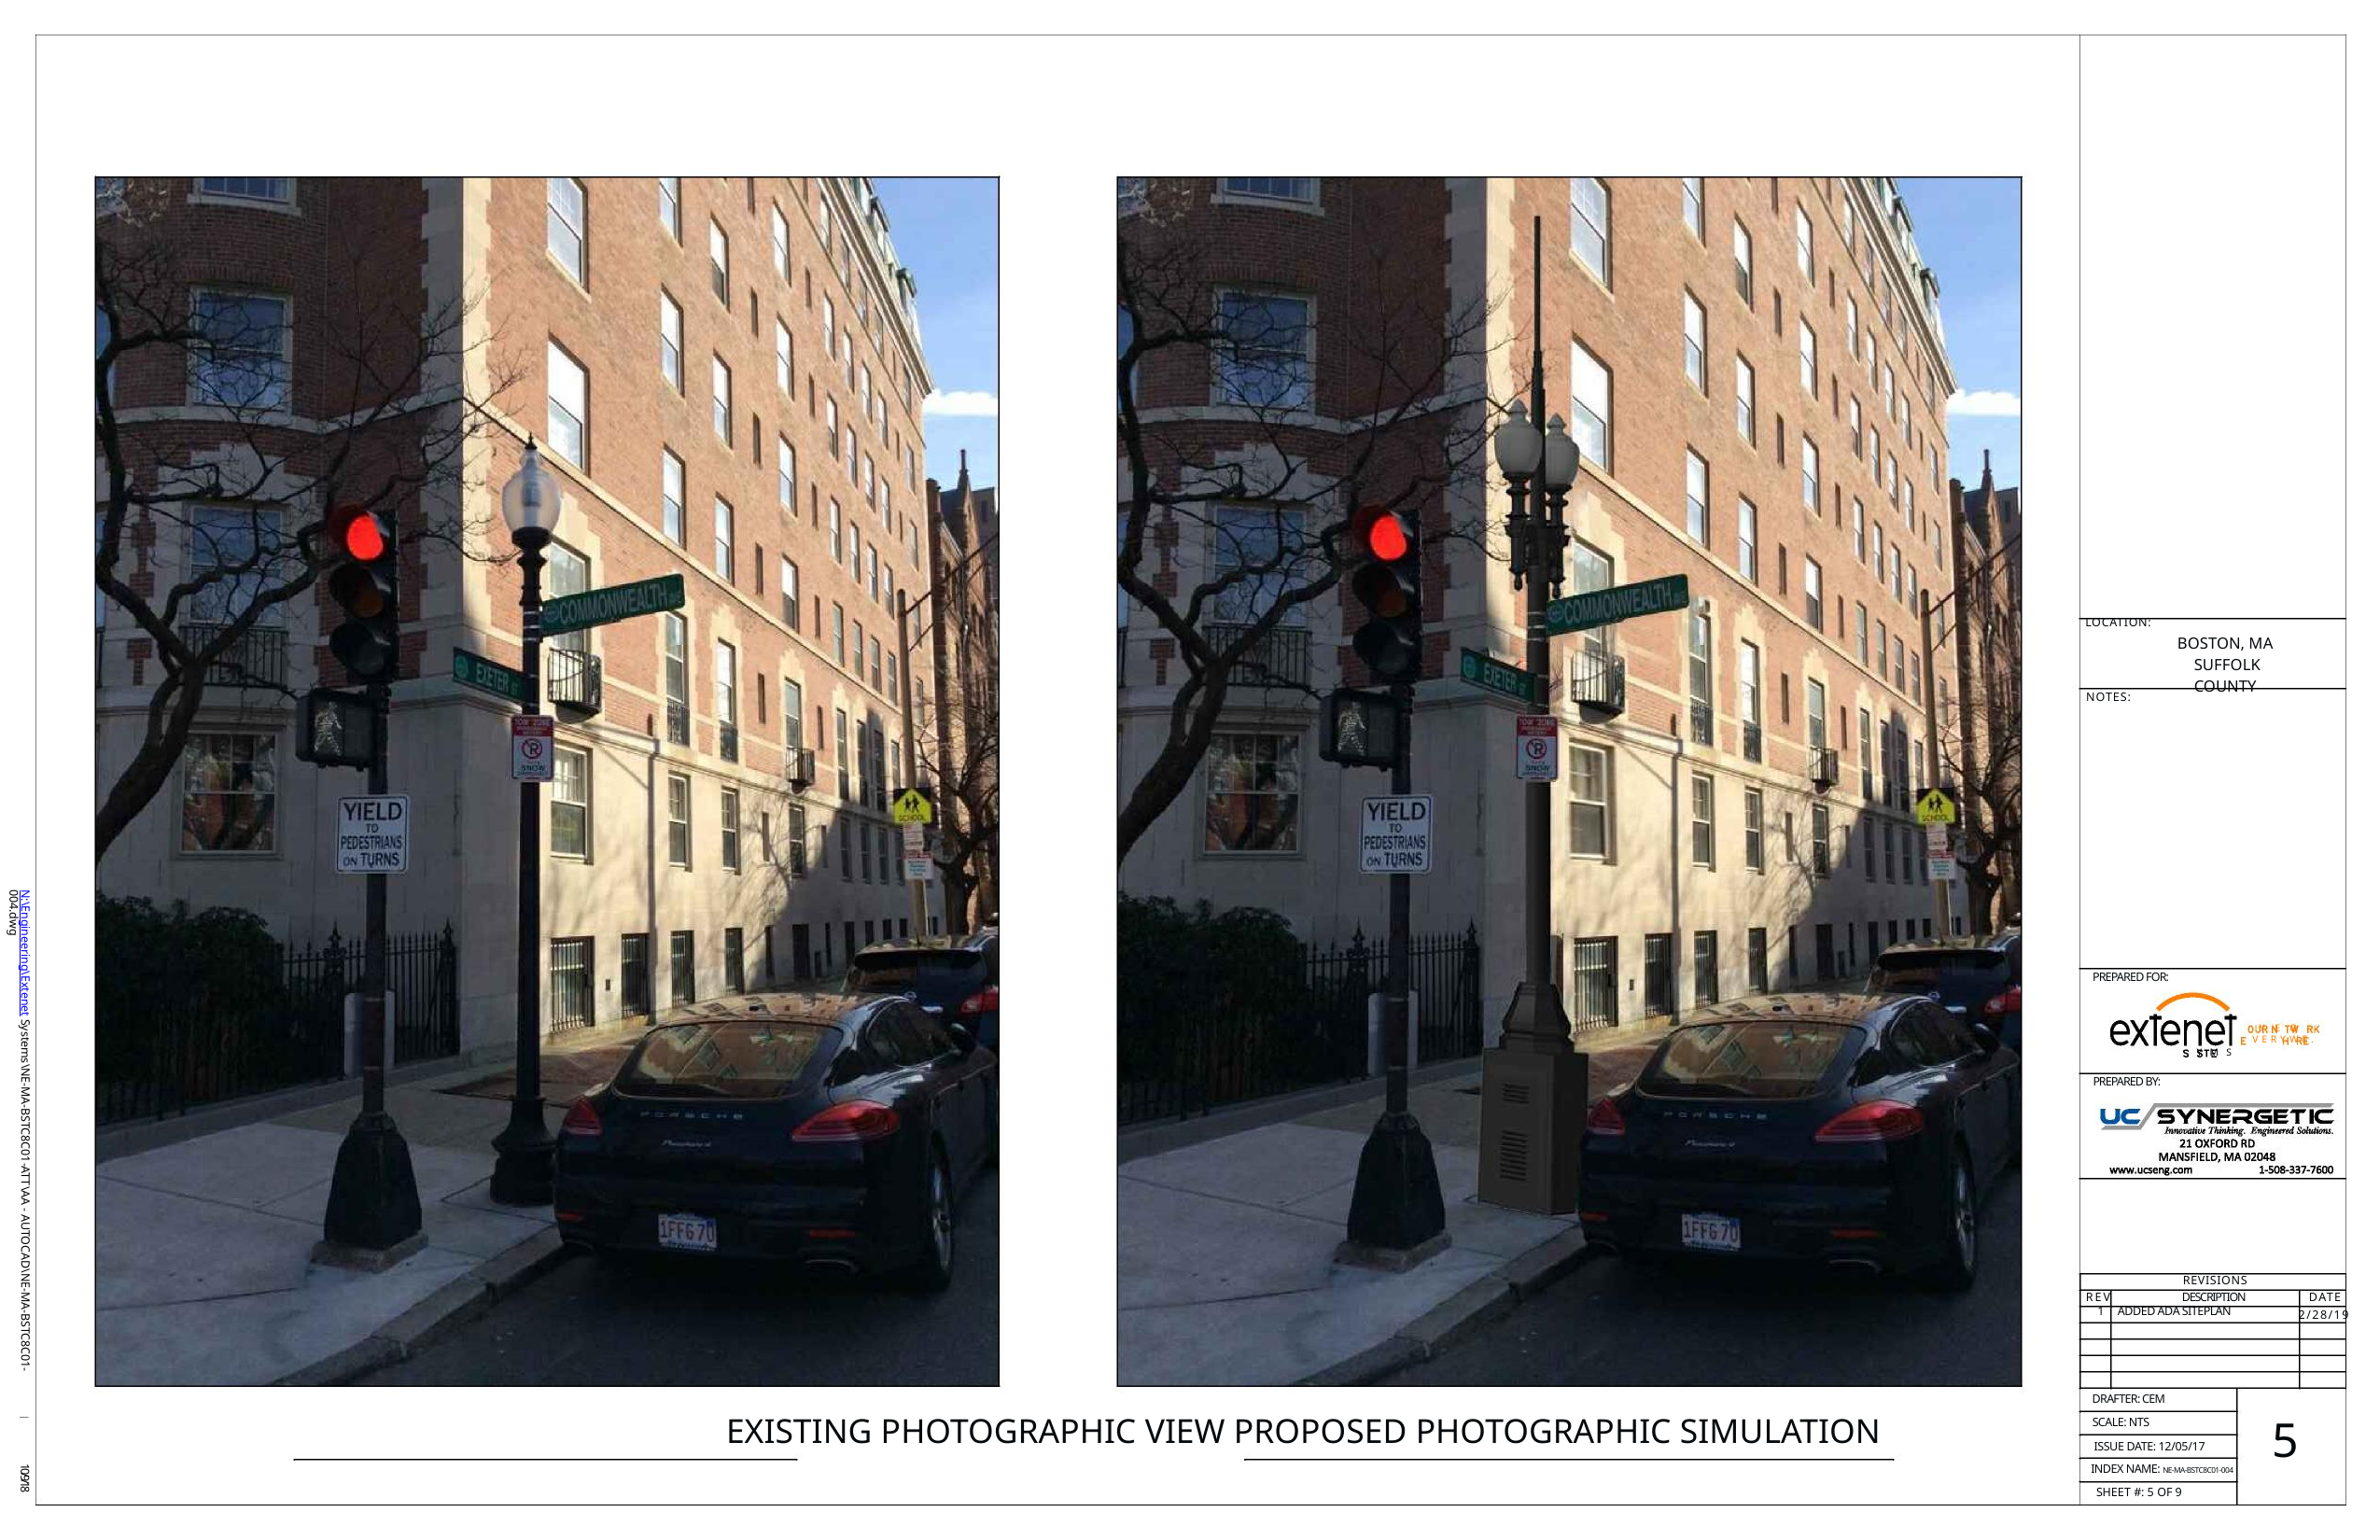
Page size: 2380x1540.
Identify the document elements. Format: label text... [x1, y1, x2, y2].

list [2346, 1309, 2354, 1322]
picture [18, 35, 2346, 1505]
list 10/9/18 [14, 1463, 18, 1505]
